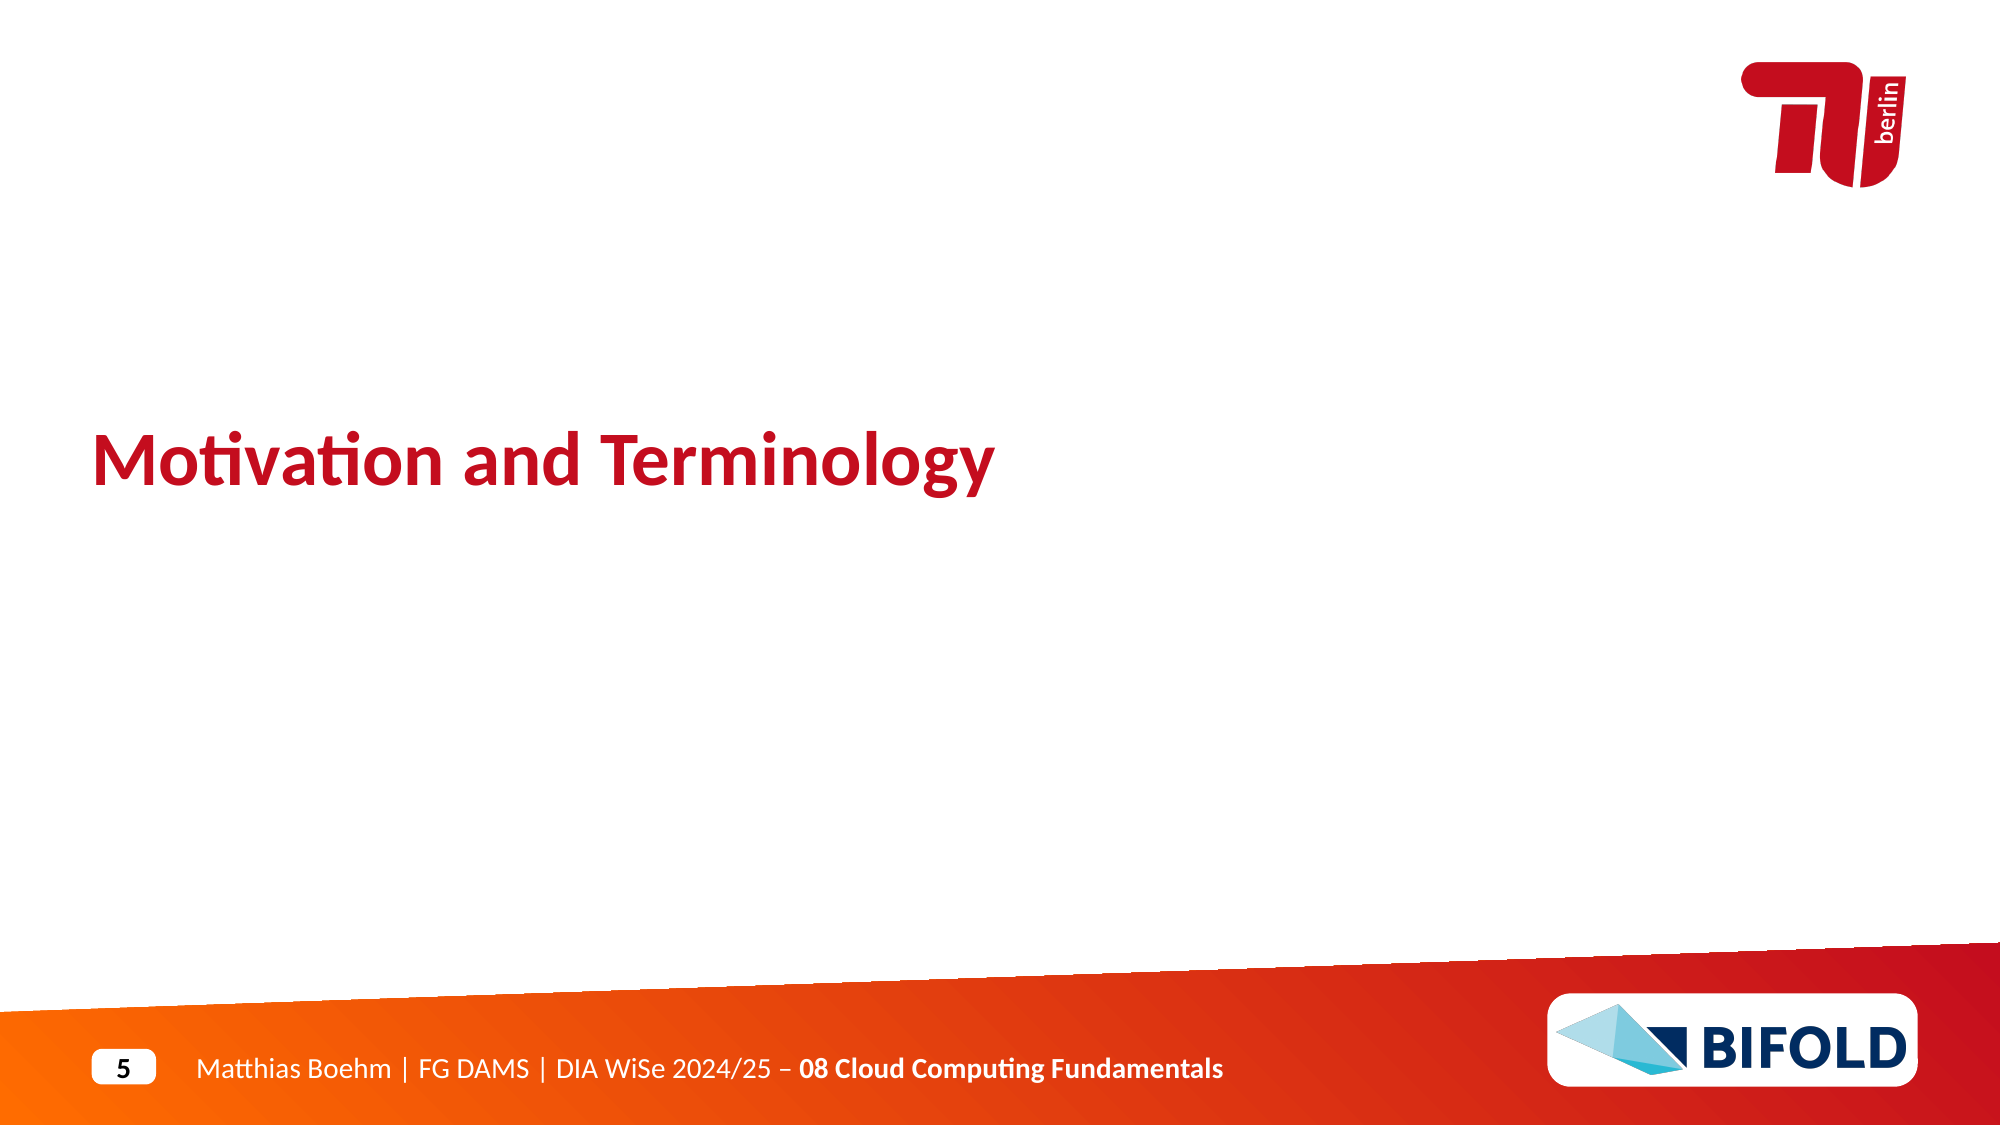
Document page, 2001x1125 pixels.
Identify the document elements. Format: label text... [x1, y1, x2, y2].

picture [1741, 62, 1906, 188]
list Motivation and Terminology [91, 423, 1455, 542]
picture [1556, 1004, 1906, 1075]
